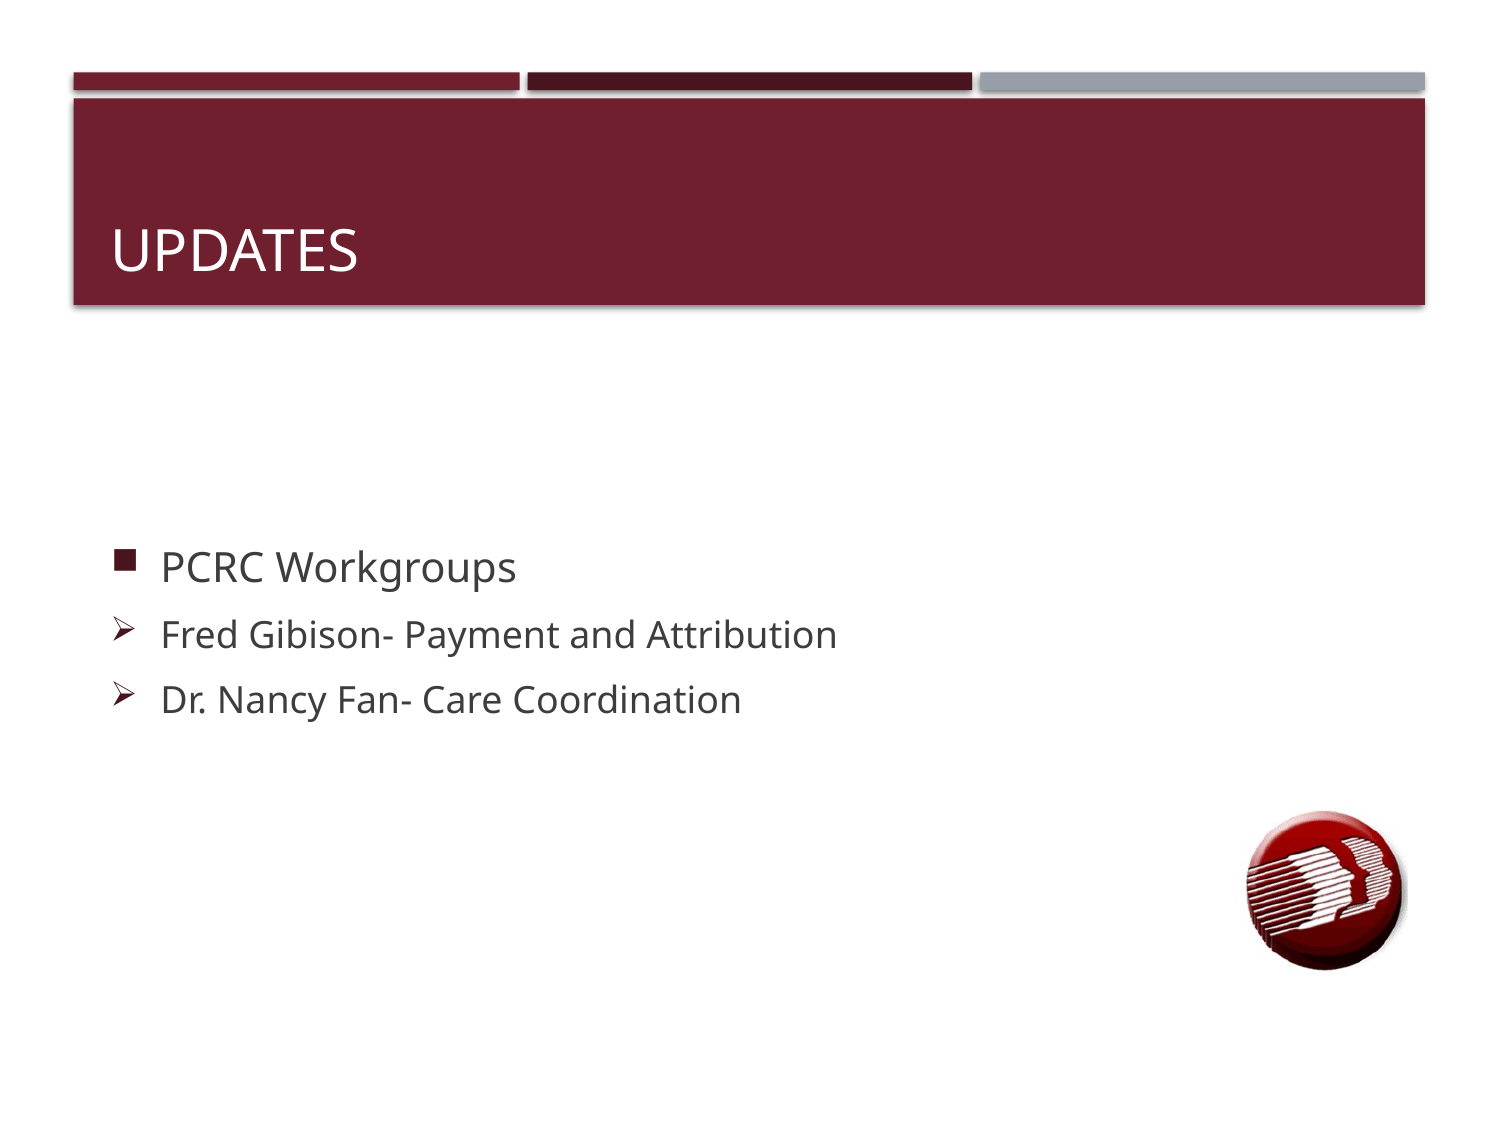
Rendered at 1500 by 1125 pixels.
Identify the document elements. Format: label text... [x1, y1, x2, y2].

list PCRC Workgroups Fred Gibison- Payment and Attribution Dr. Nancy Fan- Care Coordination [95, 365, 1406, 962]
picture [1241, 806, 1408, 977]
title updates [95, 112, 1406, 291]
